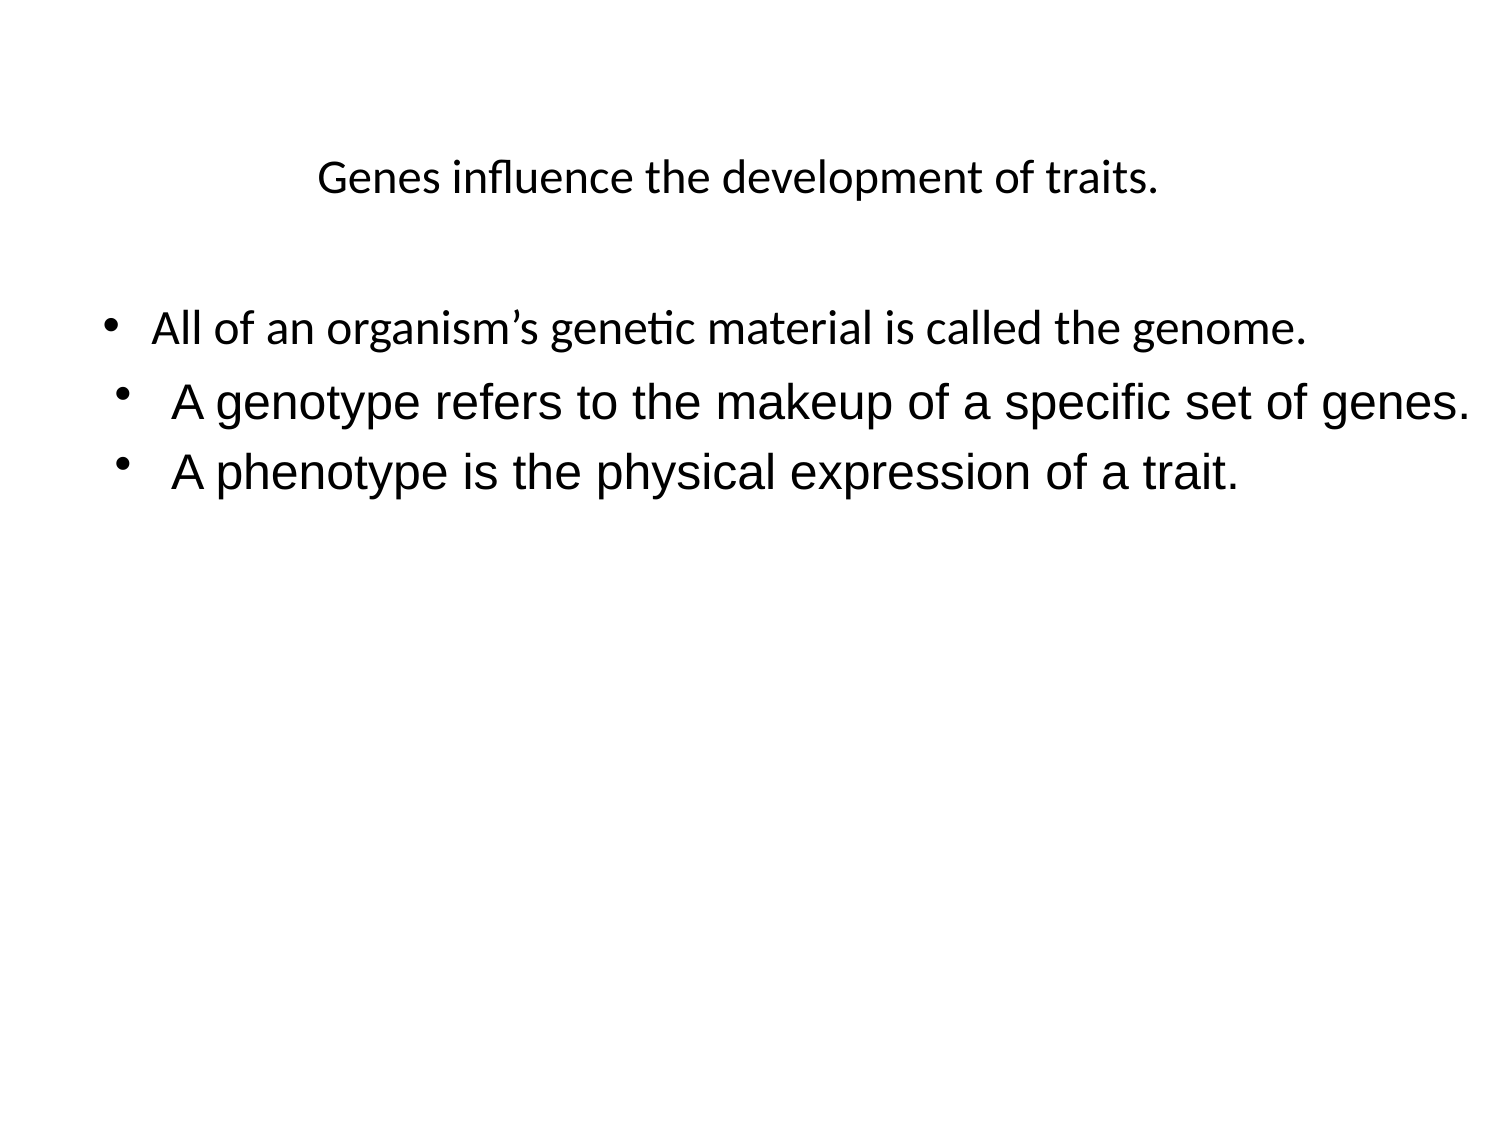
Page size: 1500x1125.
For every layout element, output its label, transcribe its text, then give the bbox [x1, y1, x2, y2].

text_box A genotype refers to the makeup of a specific set of genes. A phenotype is the physical expression of a trait. [99, 362, 1500, 508]
list All of an organism’s genetic material is called the genome. [87, 287, 1500, 363]
title Genes influence the development of traits. [37, 136, 1463, 212]
